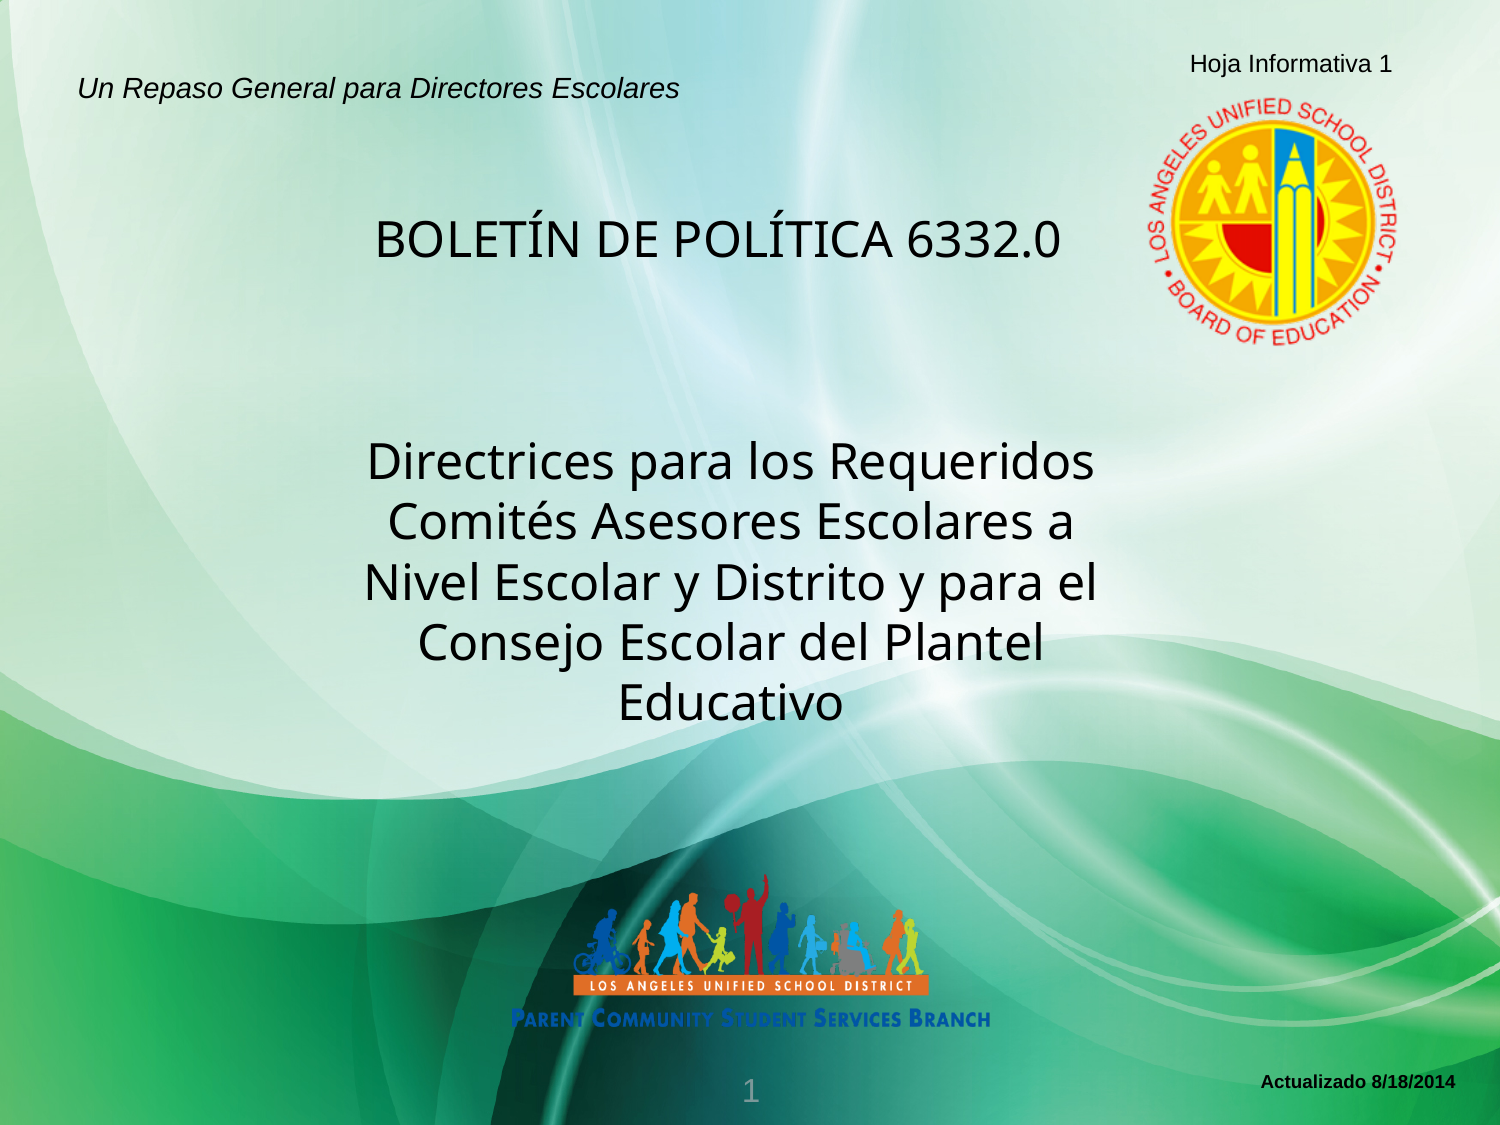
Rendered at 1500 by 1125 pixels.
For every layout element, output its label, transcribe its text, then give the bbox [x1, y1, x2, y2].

text_box BOLETÍN DE POLÍTICA 6332.0 [324, 199, 1105, 275]
slide_number 1 [713, 1052, 789, 1125]
title Directrices para los Requeridos Comités Asesores Escolares a Nivel Escolar y Distrito y para el Consejo Escolar del Plantel Educativo [337, 462, 1125, 738]
text_box Un Repaso General para Directores Escolares [62, 62, 738, 113]
text_box Hoja Informativa 1 [1174, 39, 1413, 84]
picture [0, 0, 1500, 1125]
text_box Actualizado 8/18/2014 [1245, 1062, 1471, 1100]
